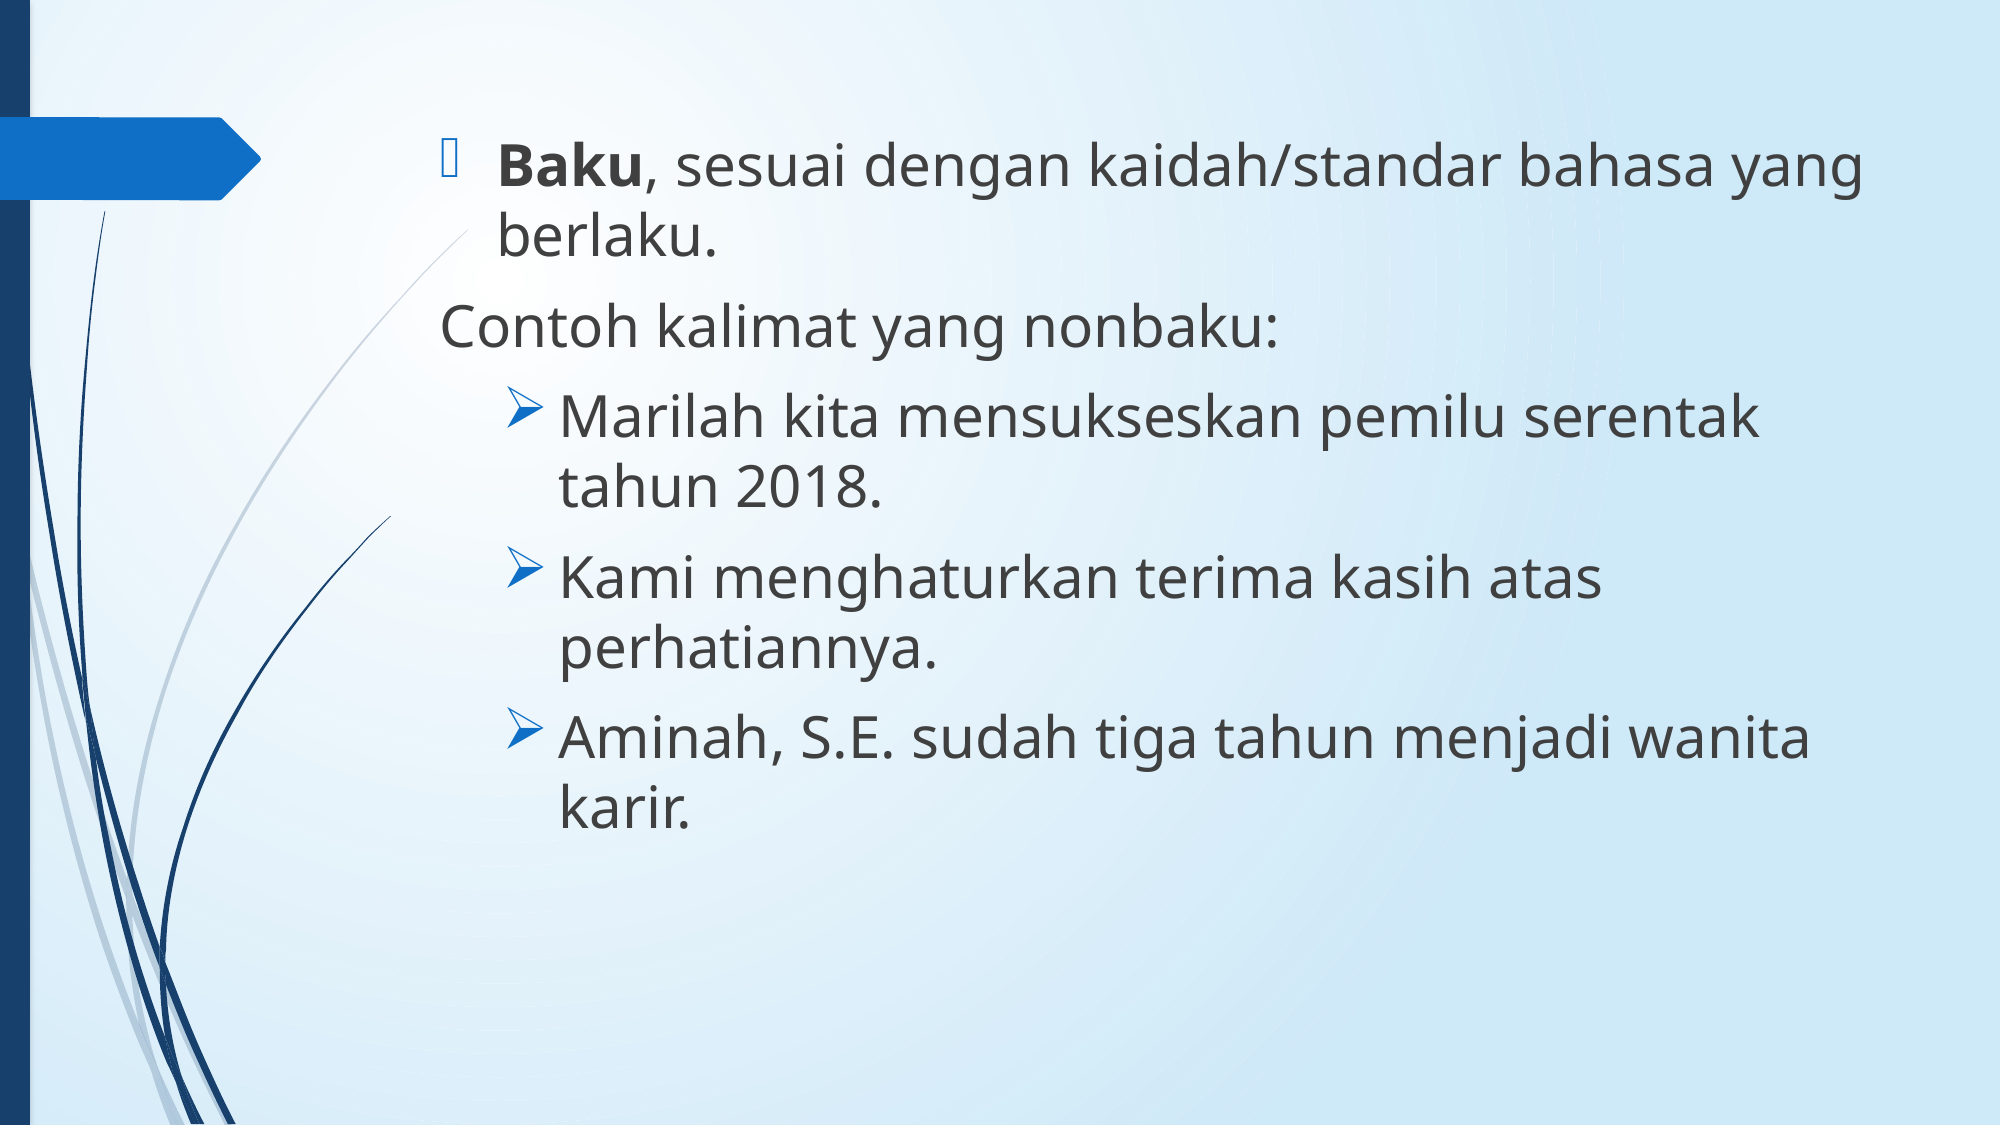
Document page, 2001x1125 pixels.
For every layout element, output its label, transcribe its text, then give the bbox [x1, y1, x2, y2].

list Baku, sesuai dengan kaidah/standar bahasa yang berlaku. Contoh kalimat yang nonbaku: Marilah kita mensukseskan pemilu serentak tahun 2018. Kami menghaturkan terima kasih atas perhatiannya. Aminah, S.E. sudah tiga tahun menjadi wanita karir. [424, 120, 1888, 970]
